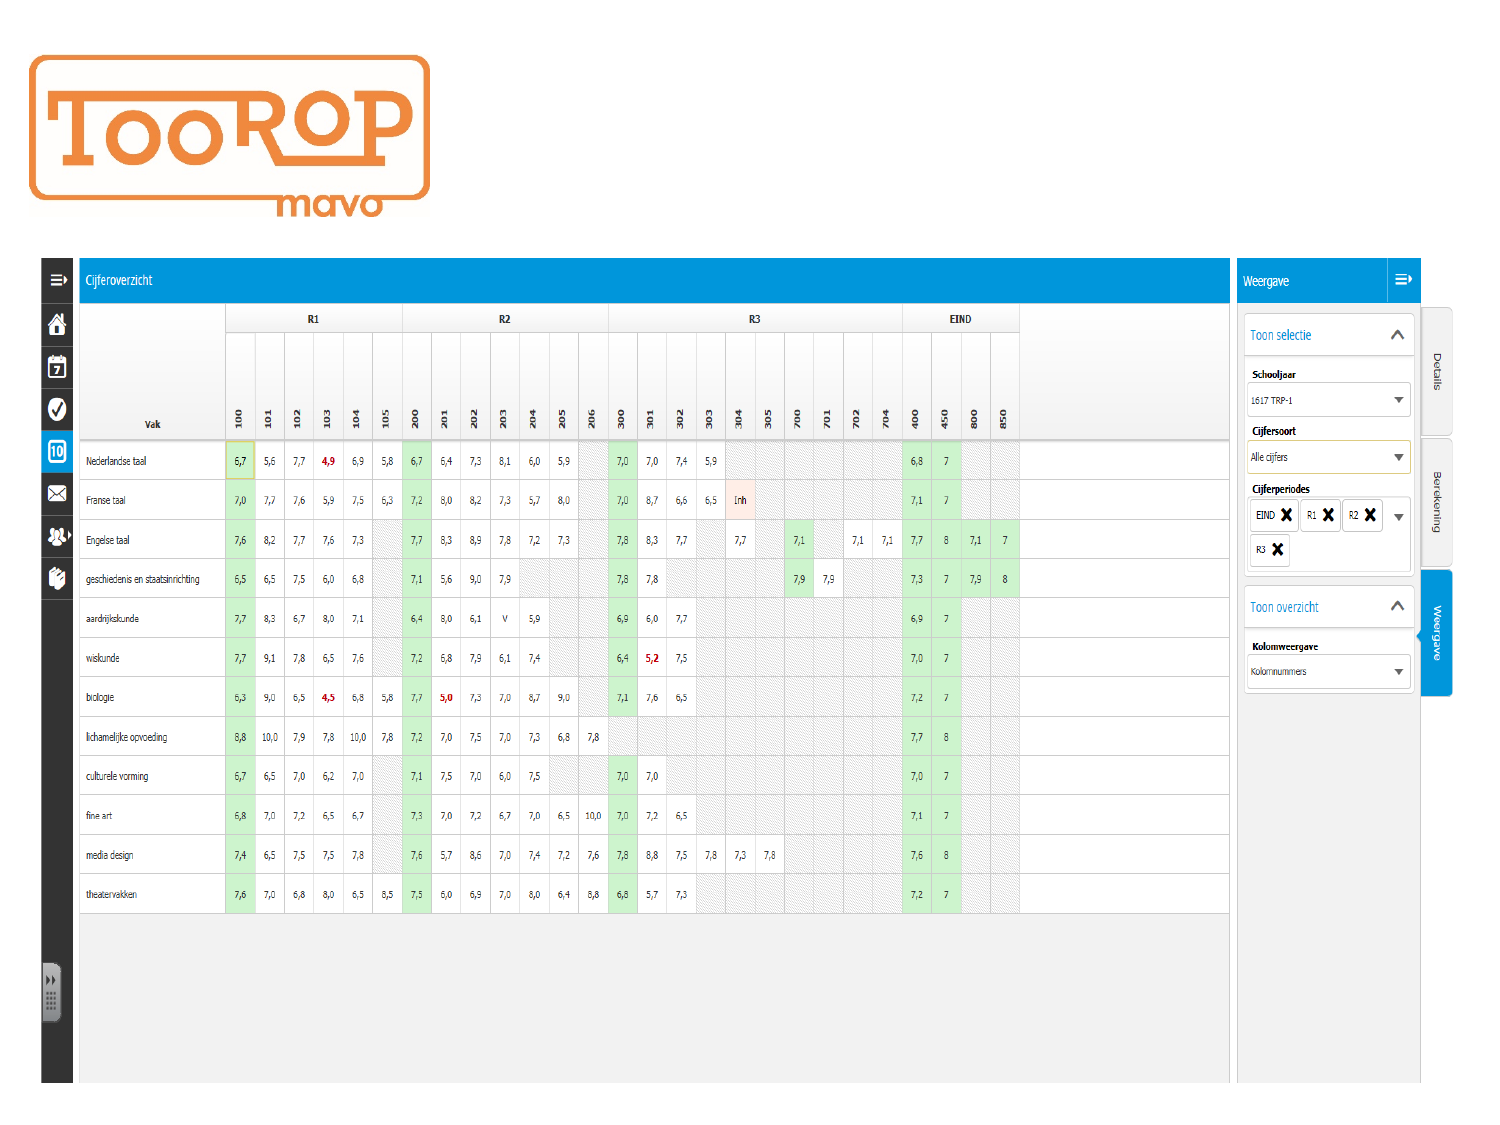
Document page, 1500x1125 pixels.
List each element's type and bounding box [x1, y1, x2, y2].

picture [50, 440, 66, 462]
picture [41, 251, 1453, 1083]
picture [29, 54, 430, 217]
